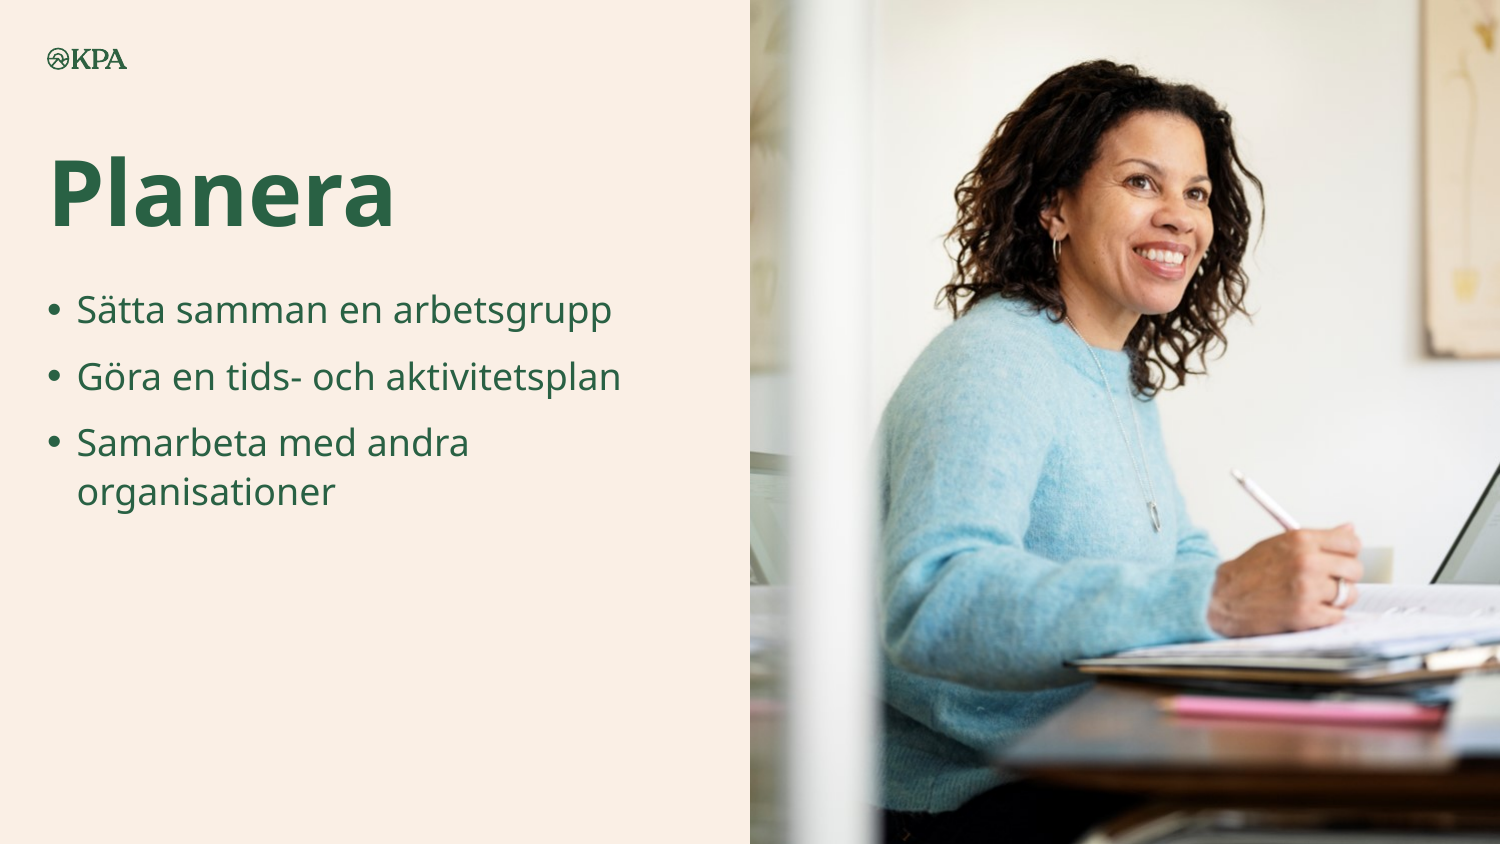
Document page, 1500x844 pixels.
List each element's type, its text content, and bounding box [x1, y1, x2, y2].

picture [749, 0, 1500, 844]
title Planera [47, 101, 749, 246]
list Sätta samman en arbetsgrupp Göra en tids- och aktivitetsplan Samarbeta med andra organisationer [47, 282, 691, 678]
